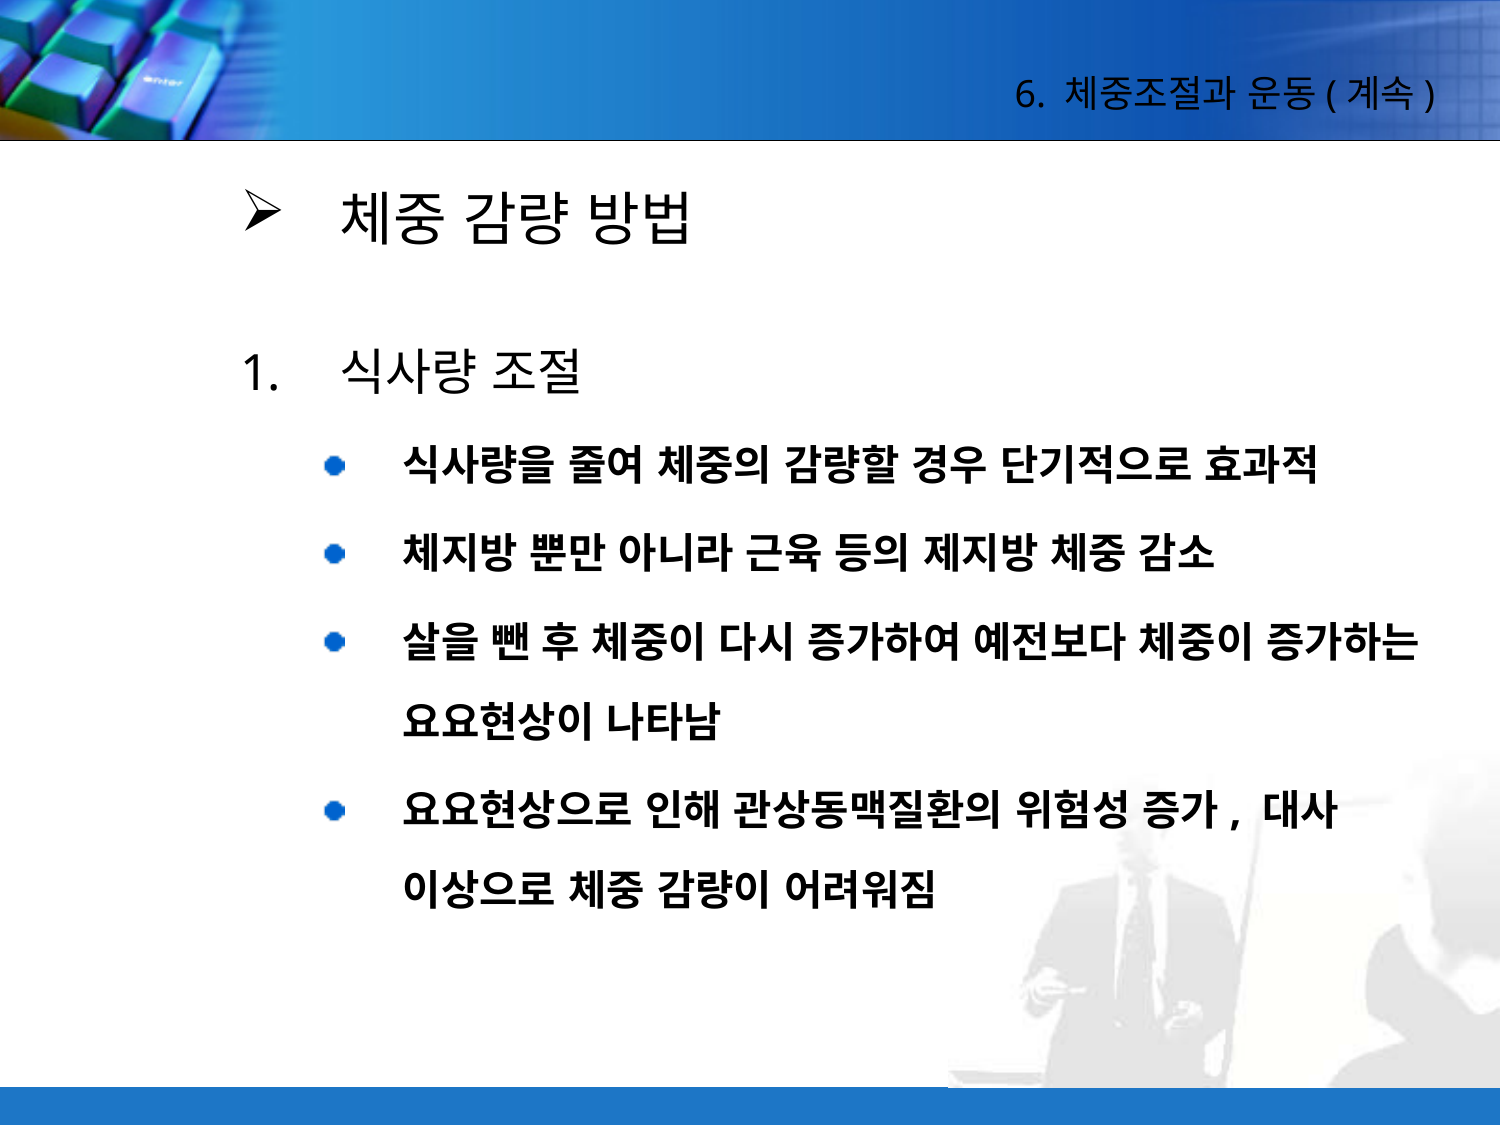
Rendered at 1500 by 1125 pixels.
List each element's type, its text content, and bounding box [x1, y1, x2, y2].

picture [315, 794, 345, 824]
picture [0, 0, 1500, 140]
text_box 6. 체중조절과 운동(계속) [312, 62, 1450, 123]
picture [0, 744, 1500, 1125]
list 체중 감량 방법 식사량 조절 식사량을 줄여 체중의 감량할 경우 단기적으로 효과적 체지방 뿐만 아니라 근육 등의 제지방 체중 감소 살을 뺀 후 체중이 다시 증가하여 예전보다 체중이 증가하는 요요현상이 나타남 요요현상으로 인해 관상동맥질환의 위험성 증가, 대사 이상으로 체중 감량이 어려워짐 [224, 174, 1438, 1076]
picture [315, 537, 345, 567]
picture [315, 449, 345, 479]
picture [315, 625, 345, 655]
